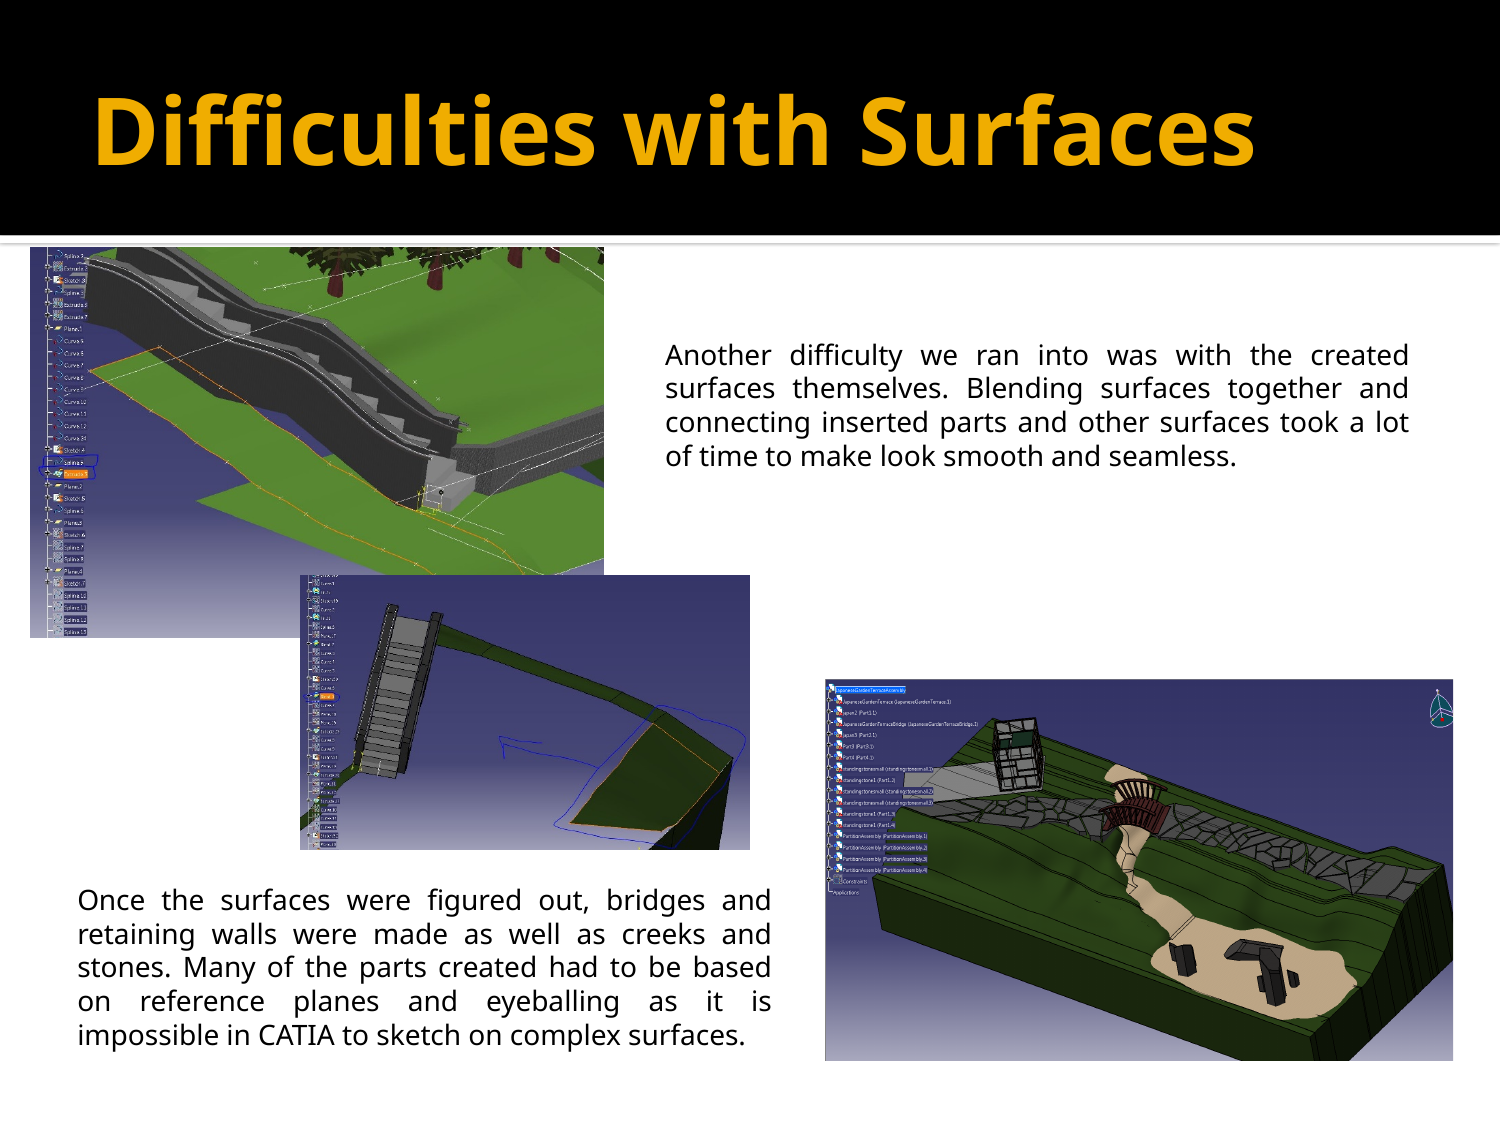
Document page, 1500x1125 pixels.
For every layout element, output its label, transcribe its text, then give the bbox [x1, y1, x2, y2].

picture [824, 679, 1454, 1061]
picture [30, 247, 750, 850]
text_box Once the surfaces were figured out, bridges and retaining walls were made as well as creeks and stones. Many of the parts created had to be based on reference planes and eyeballing as it is impossible in CATIA to sketch on complex surfaces. [62, 875, 788, 1059]
title Difficulties with Surfaces [75, 25, 1425, 231]
text_box Another difficulty we ran into was with the created surfaces themselves. Blending surfaces together and connecting inserted parts and other surfaces took a lot of time to make look smooth and seamless. [650, 329, 1425, 479]
